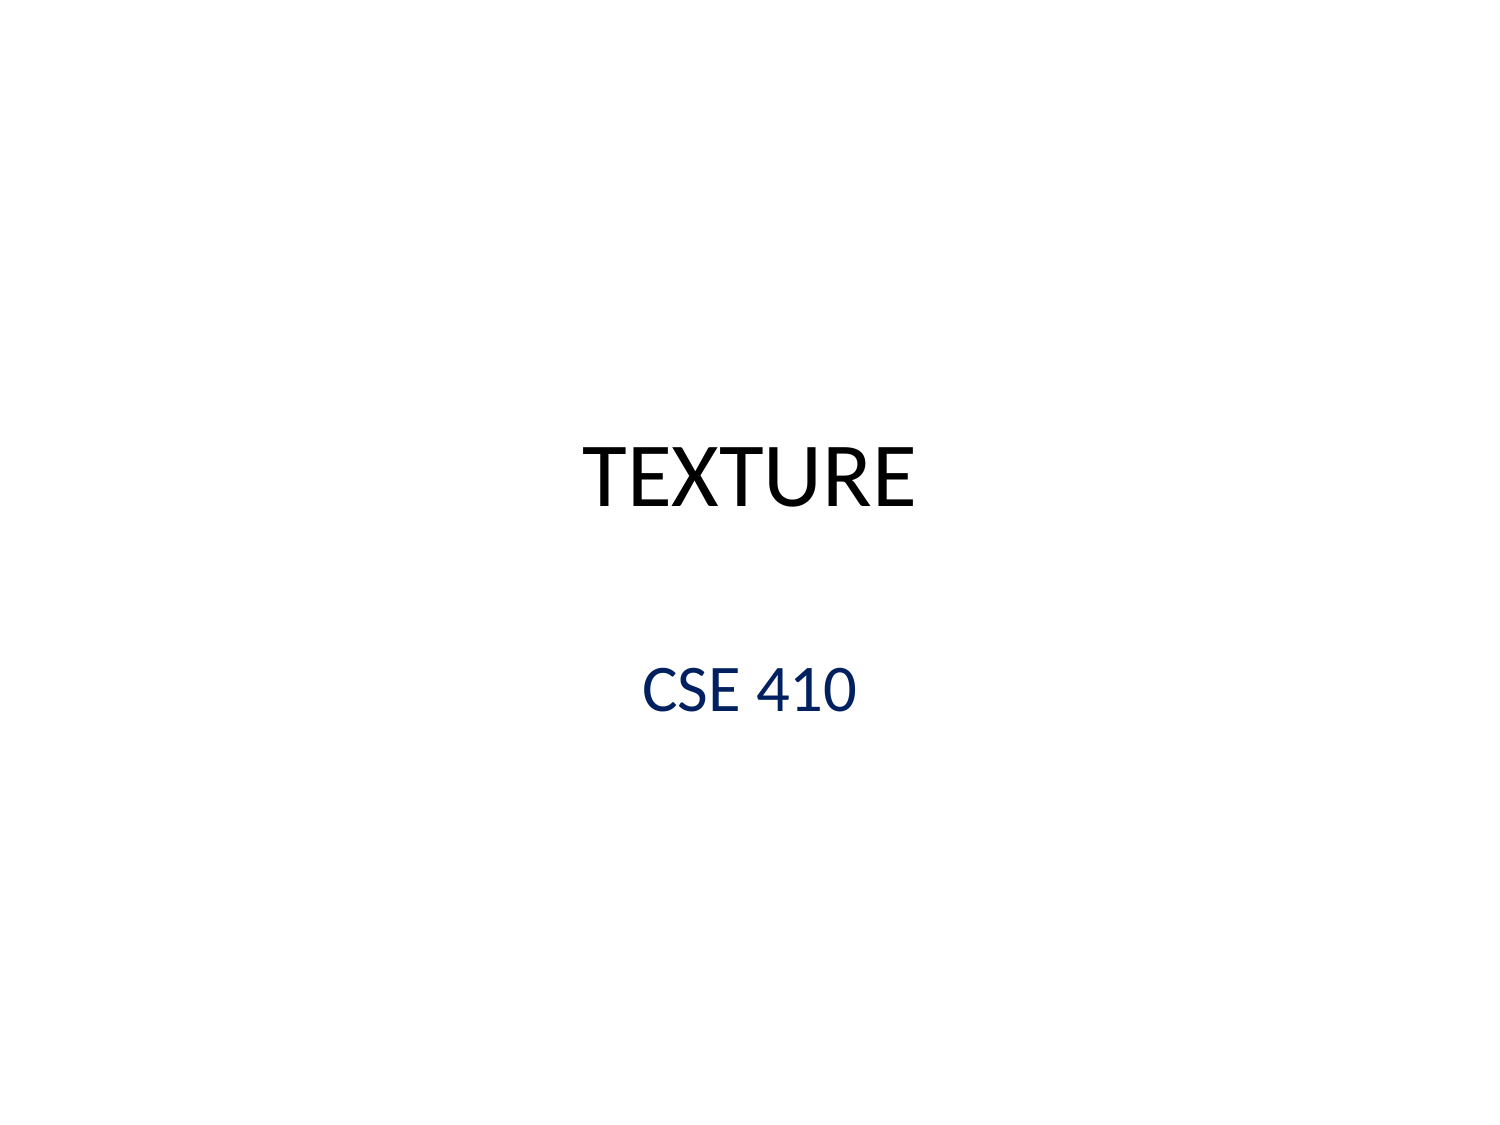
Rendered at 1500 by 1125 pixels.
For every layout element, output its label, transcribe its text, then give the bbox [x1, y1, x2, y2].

subtitle CSE 410 [225, 637, 1275, 925]
title TEXTURE [112, 349, 1388, 591]
